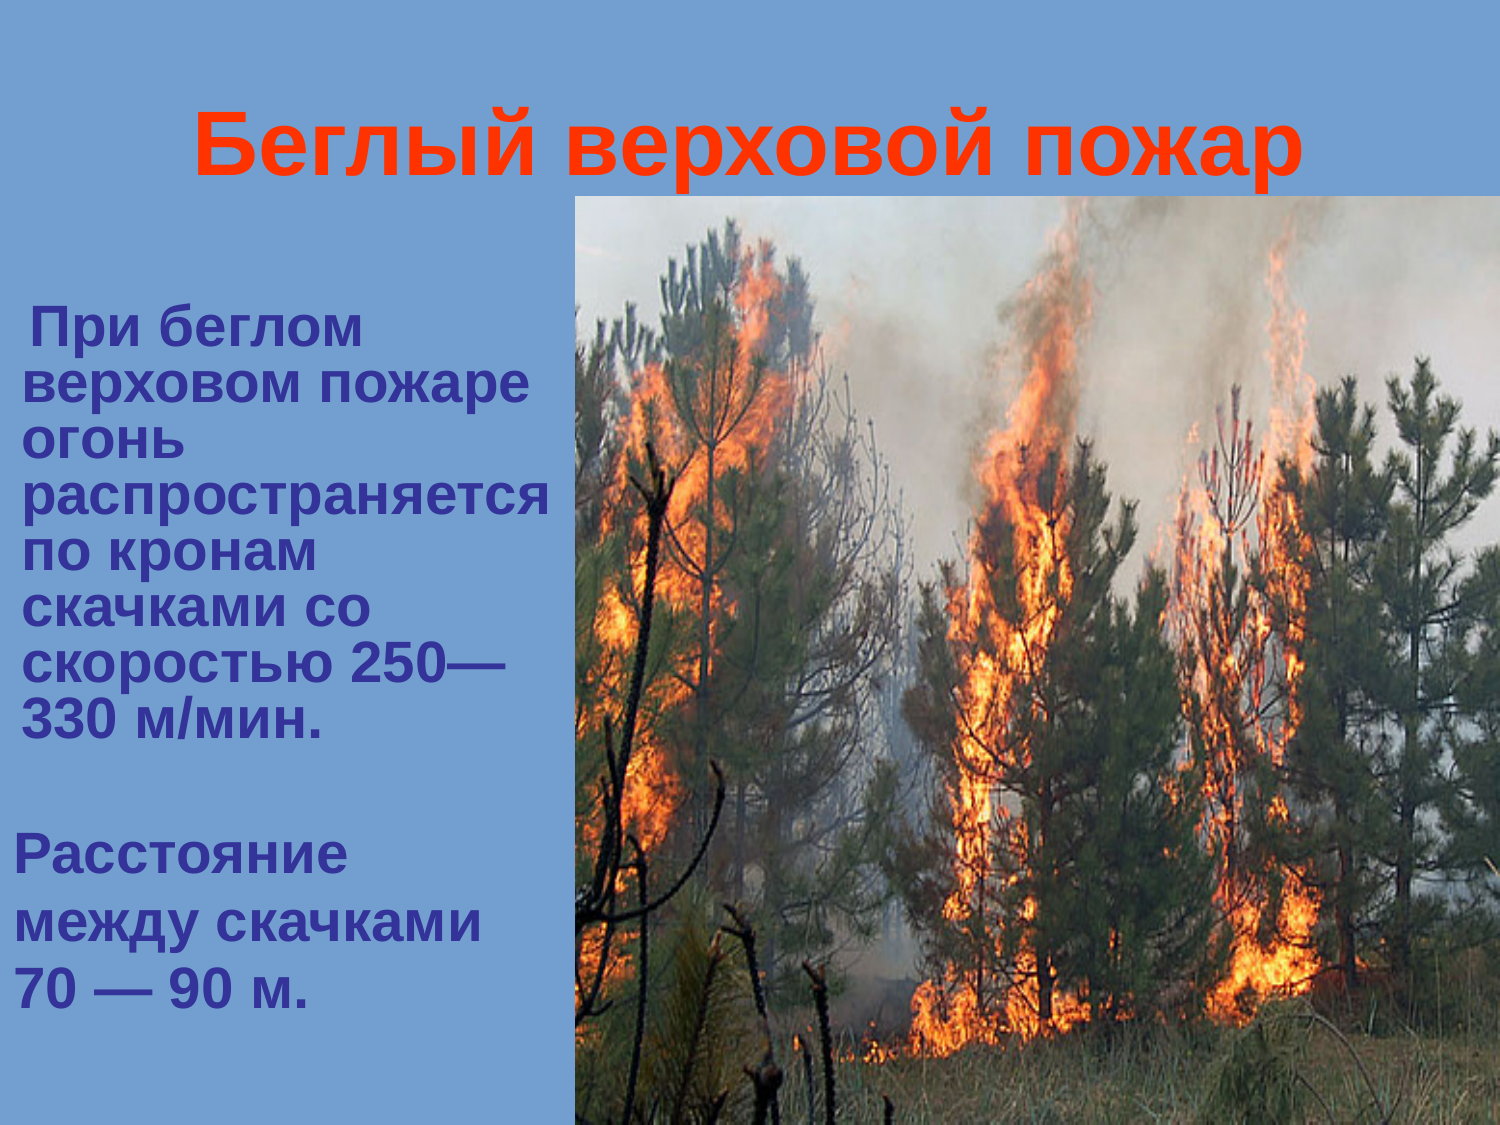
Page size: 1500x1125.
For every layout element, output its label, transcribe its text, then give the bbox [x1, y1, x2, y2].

text_box При беглом верховом пожаре огонь распространяется по кронам скачками со скоростью 250—330 м/мин. Расстояние между скачками 70 — 90 м. [0, 294, 569, 1086]
title Беглый верховой пожар [74, 44, 1426, 233]
picture [574, 196, 1500, 1125]
